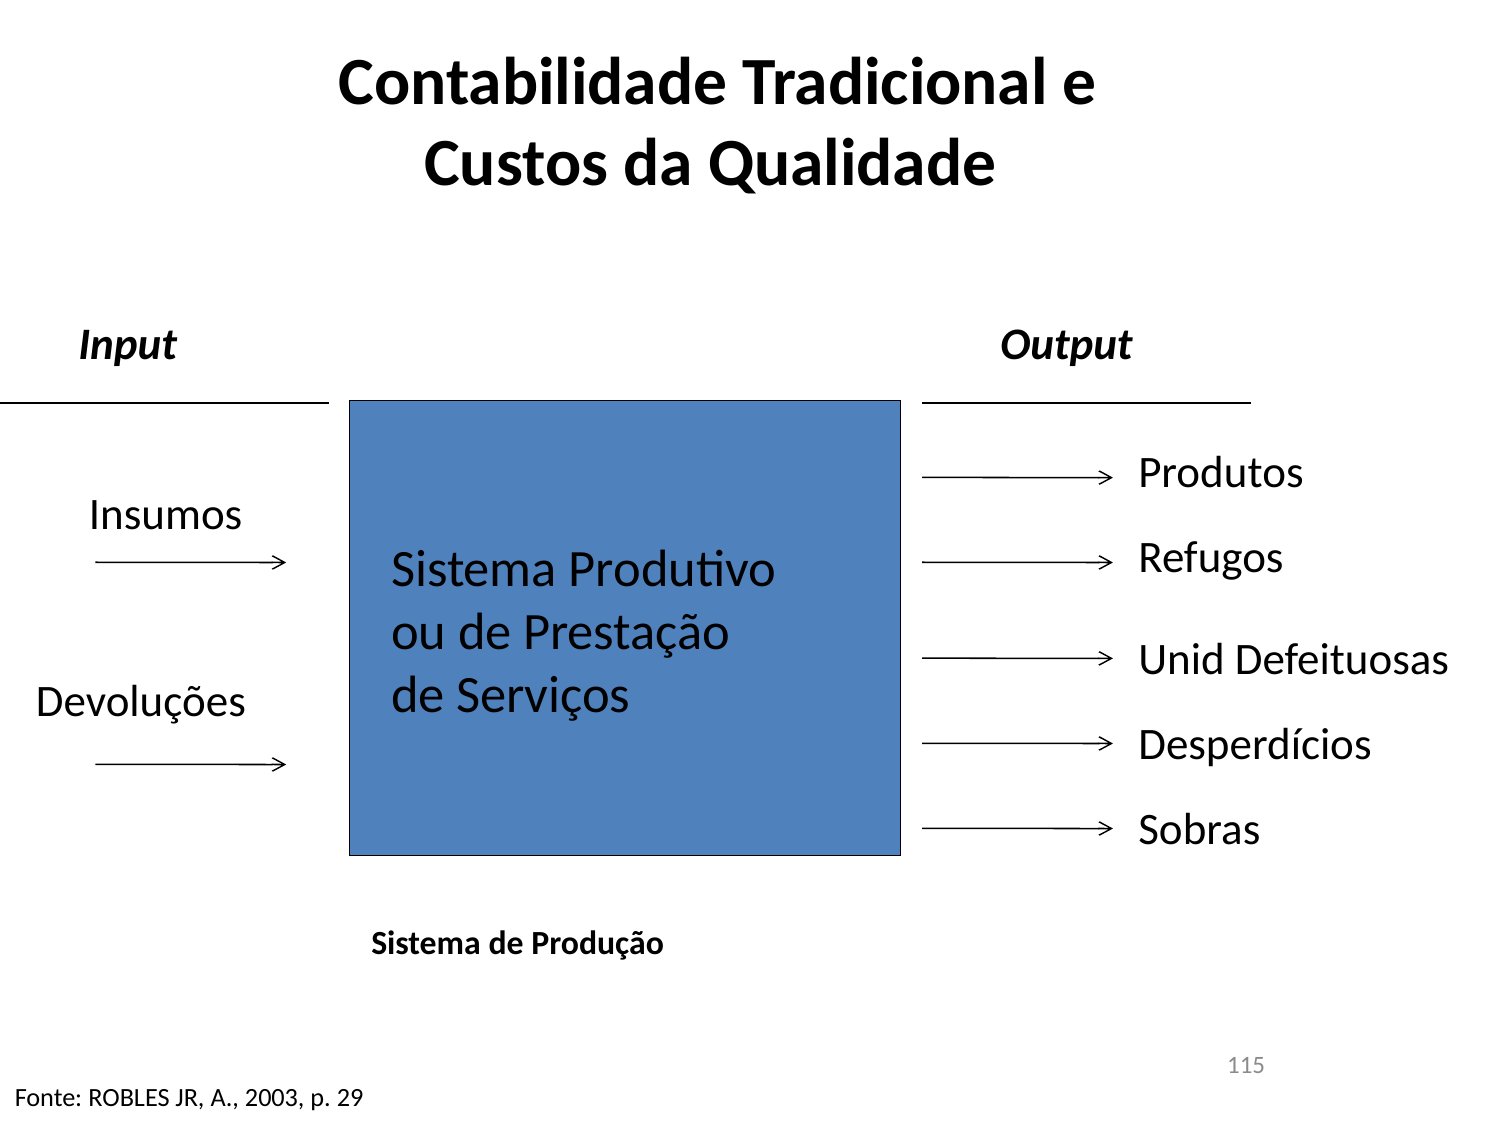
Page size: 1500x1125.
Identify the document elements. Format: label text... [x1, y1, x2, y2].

text_box Sistema de Produção [356, 913, 963, 969]
text_box Fonte: ROBLES JR, A., 2003, p. 29 [0, 1072, 1500, 1120]
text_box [0, 306, 1500, 862]
title Contabilidade Tradicional e Custos da Qualidade [260, 23, 1176, 212]
footer 115 [1008, 1024, 1484, 1072]
